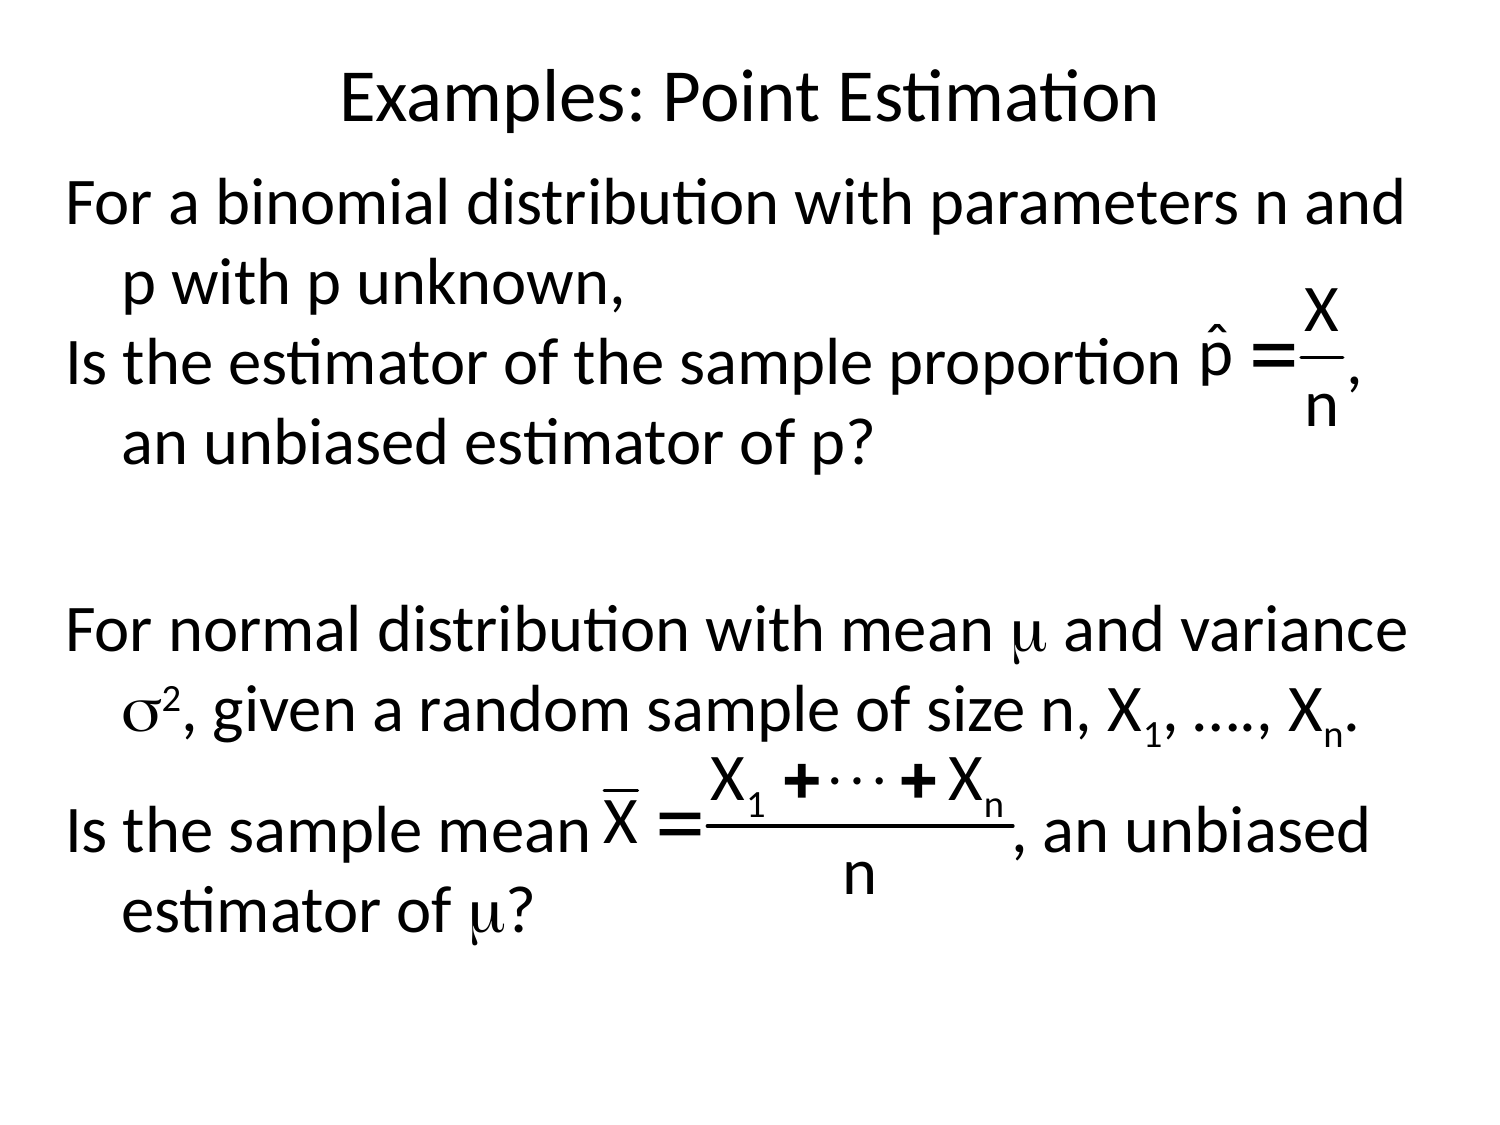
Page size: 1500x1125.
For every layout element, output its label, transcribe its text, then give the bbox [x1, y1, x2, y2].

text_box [1199, 274, 1349, 432]
list For a binomial distribution with parameters n and p with p unknown, Is the estimator of the sample proportion , an unbiased estimator of p? For normal distribution with mean  and variance 2, given a random sample of size n, X1, …., Xn. Is the sample mean , an unbiased estimator of ? [50, 149, 1463, 1088]
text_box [599, 743, 1019, 901]
title Examples: Point Estimation [0, 45, 1500, 138]
